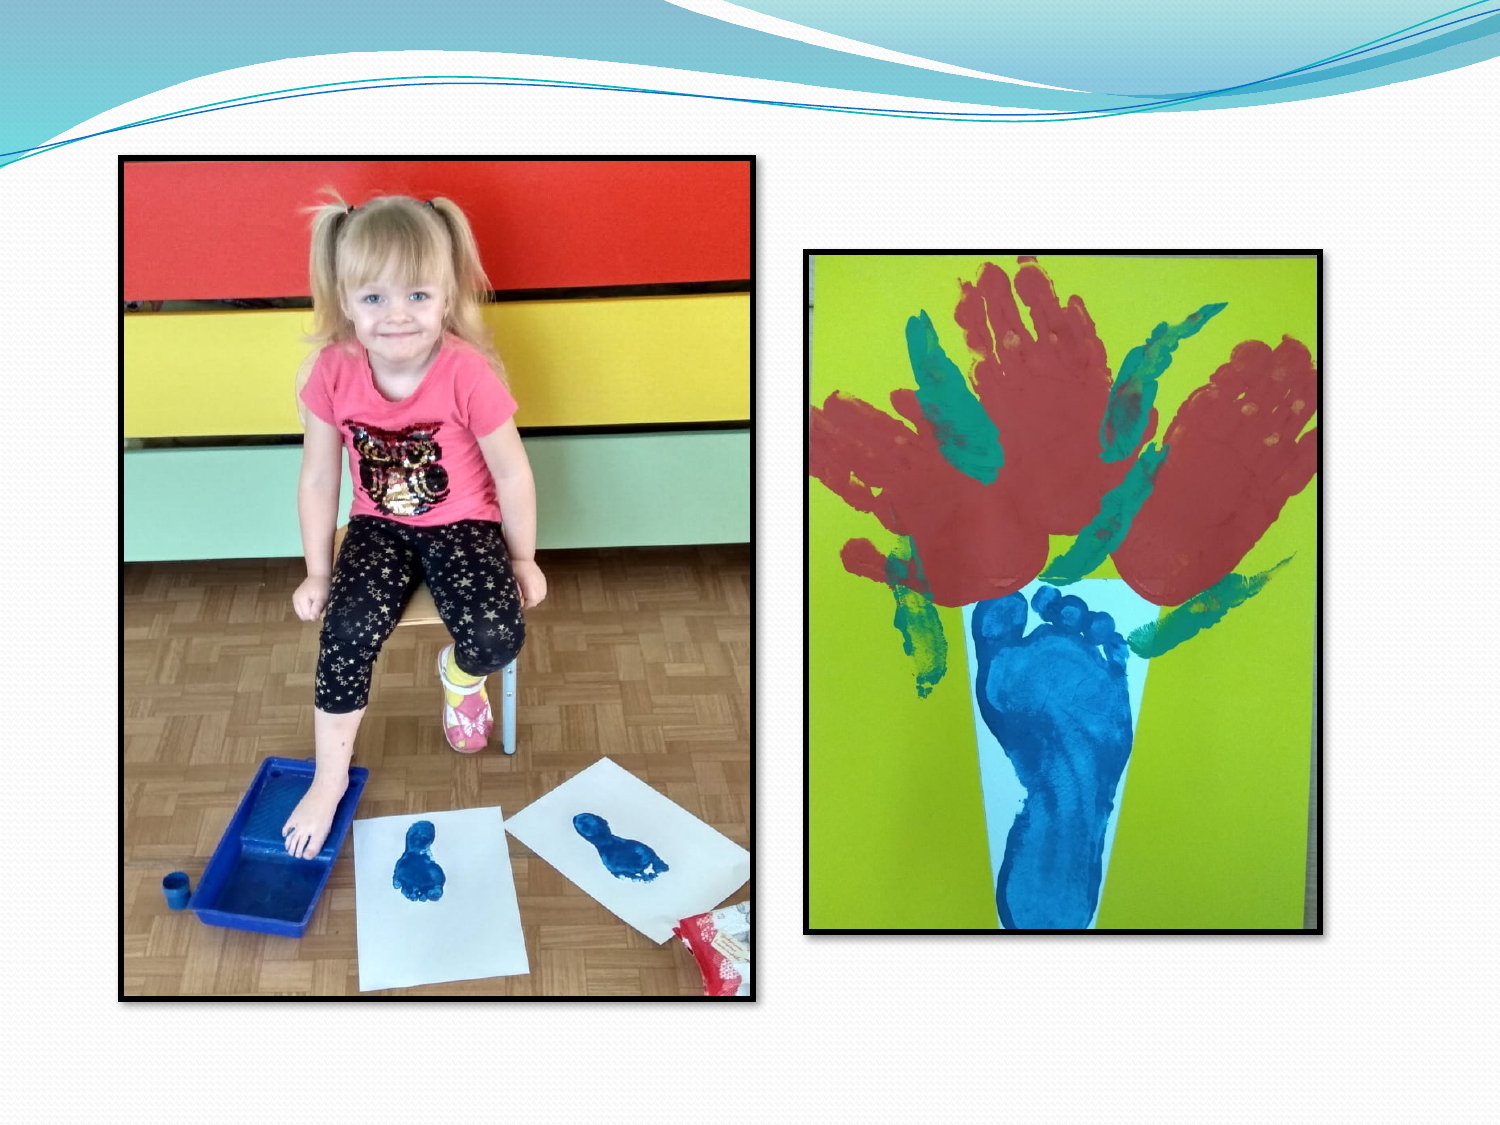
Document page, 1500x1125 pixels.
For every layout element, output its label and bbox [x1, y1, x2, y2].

picture [123, 160, 751, 996]
list [808, 255, 1318, 929]
